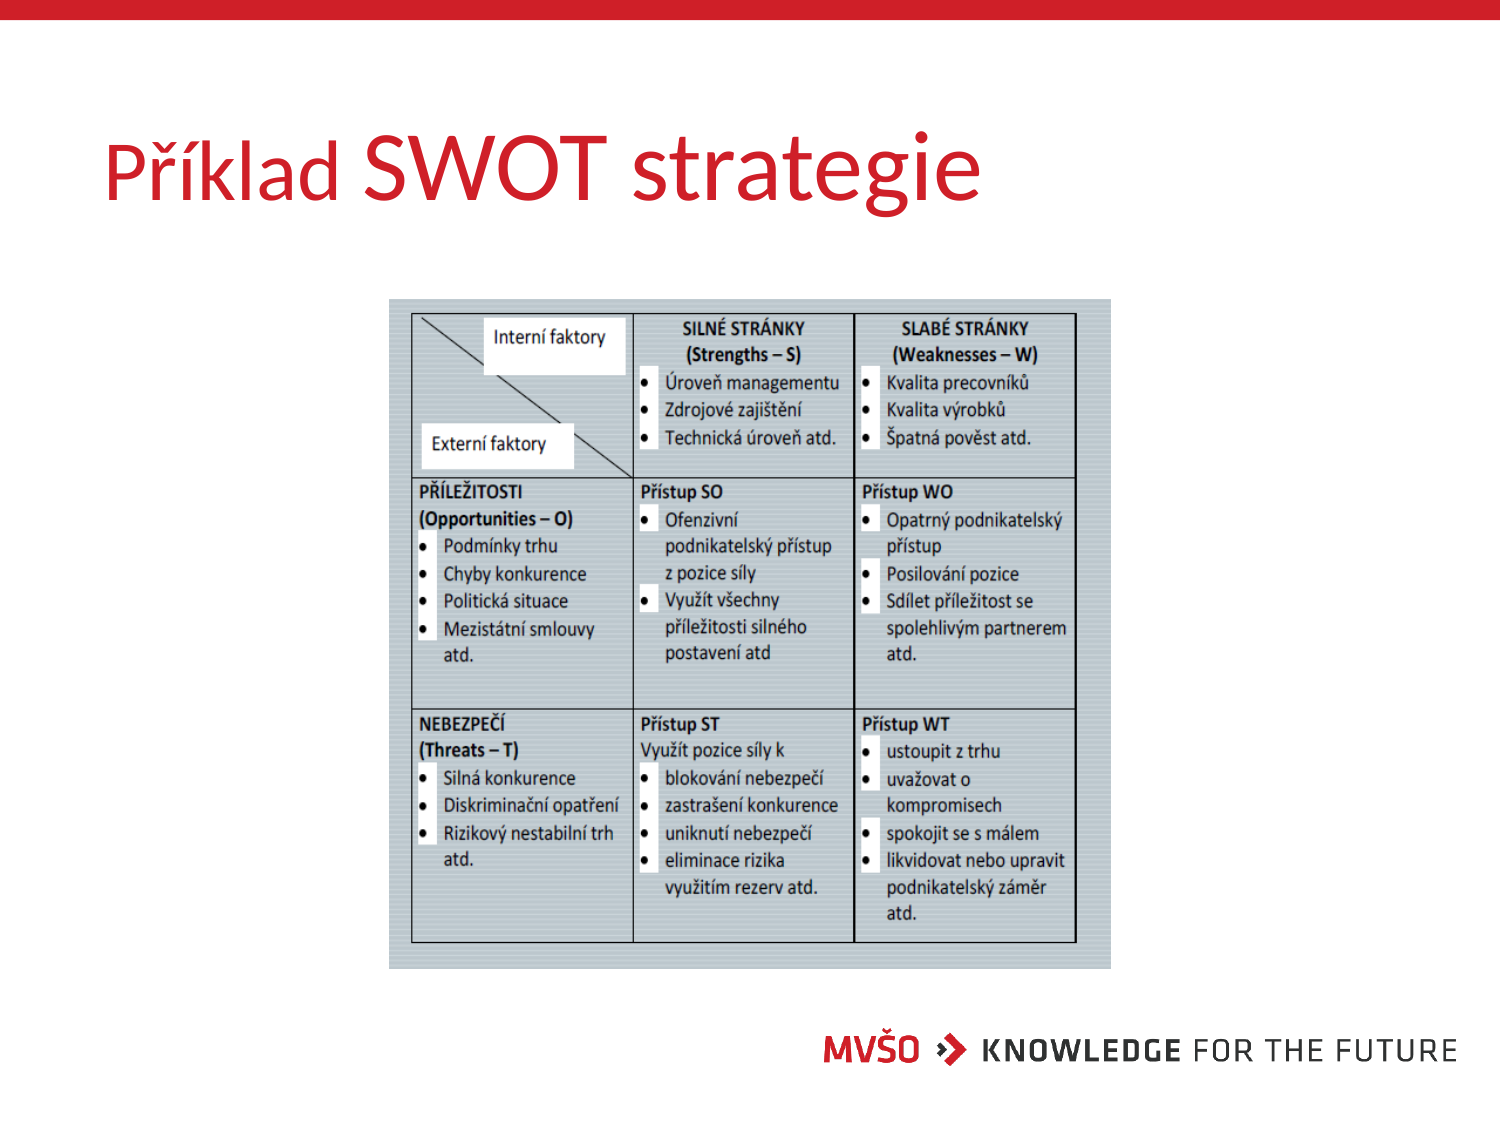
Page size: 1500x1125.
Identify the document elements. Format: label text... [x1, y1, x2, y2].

title Příklad SWOT strategie [88, 59, 1412, 278]
picture [389, 299, 1111, 969]
picture [824, 1028, 1456, 1066]
